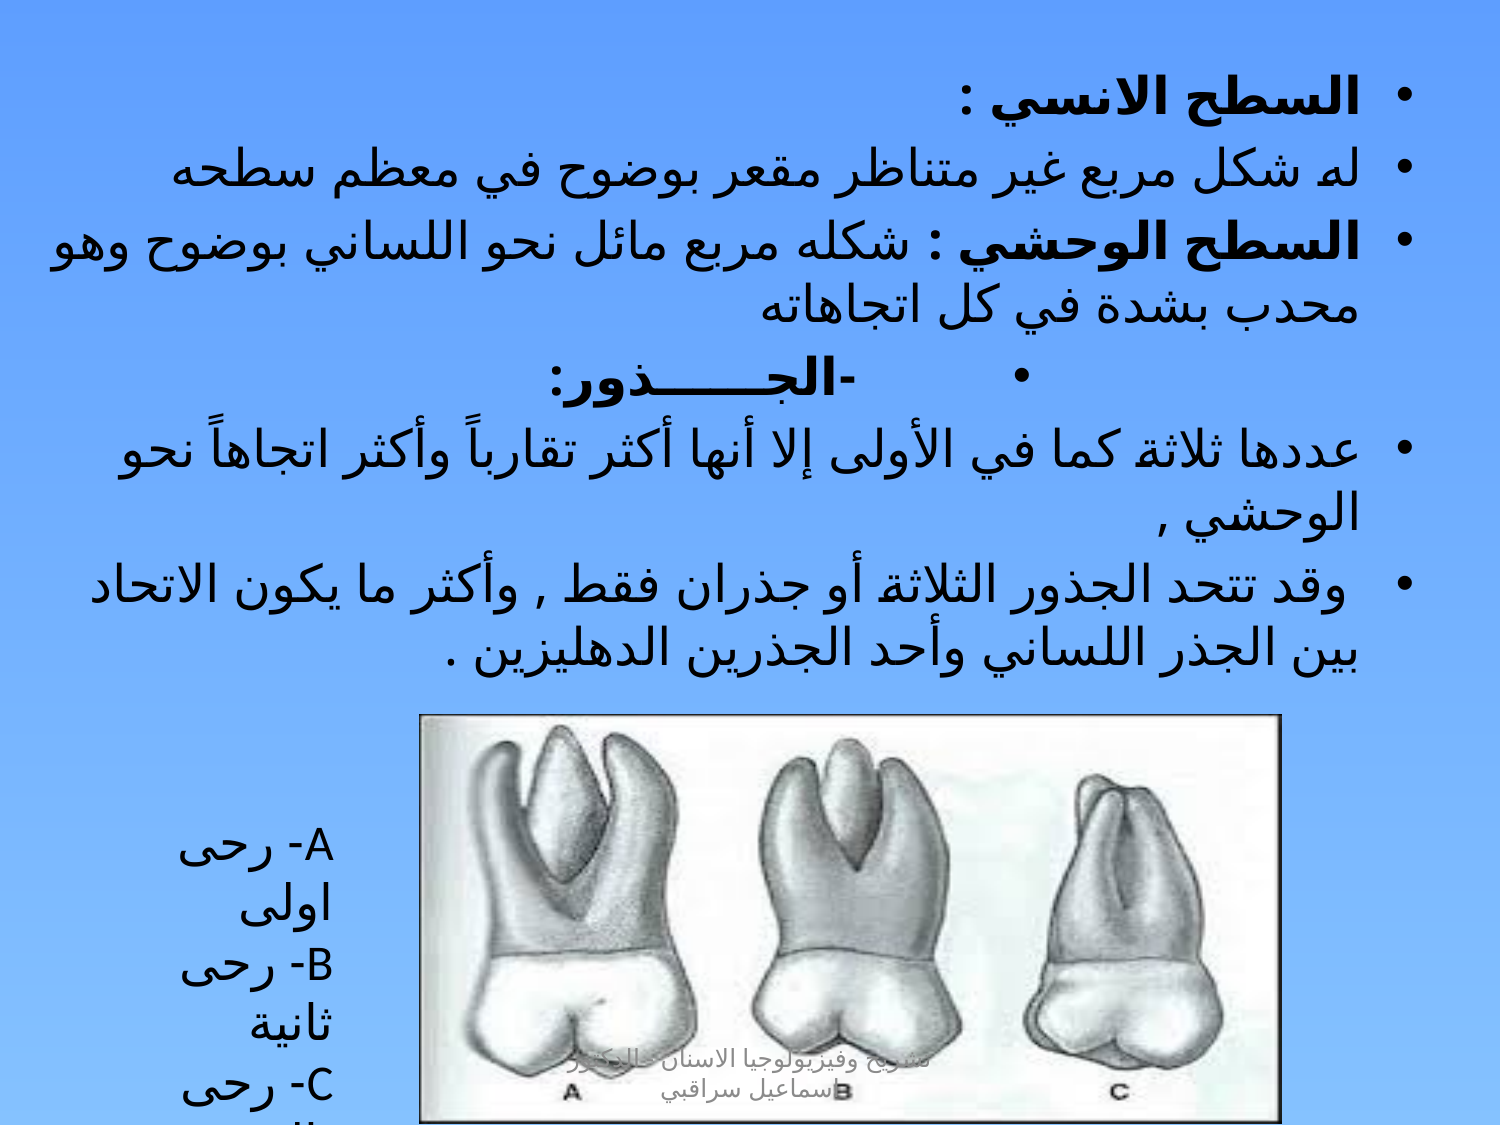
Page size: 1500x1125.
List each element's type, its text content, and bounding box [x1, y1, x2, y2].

picture [418, 714, 1282, 1124]
text_box A- رحى اولى B- رحى ثانية C- رحى ثالثة [76, 802, 349, 1125]
list السطح الانسي : له شكل مربع غير متناظر مقعر بوضوح في معظم سطحه السطح الوحشي : شكله مربع مائل نحو اللساني بوضوح وهو محدب بشدة في كل اتجاهاته -الجــــــذور: عددها ثلاثة كما في الأولى إلا أنها أكثر تقارباً وأكثر اتجاهاً نحو الوحشي , وقد تتحد الجذور الثلاثة أو جذران فقط , وأكثر ما يكون الاتحاد بين الجذر اللساني وأحد الجذرين الدهليزين . [29, 54, 1425, 698]
